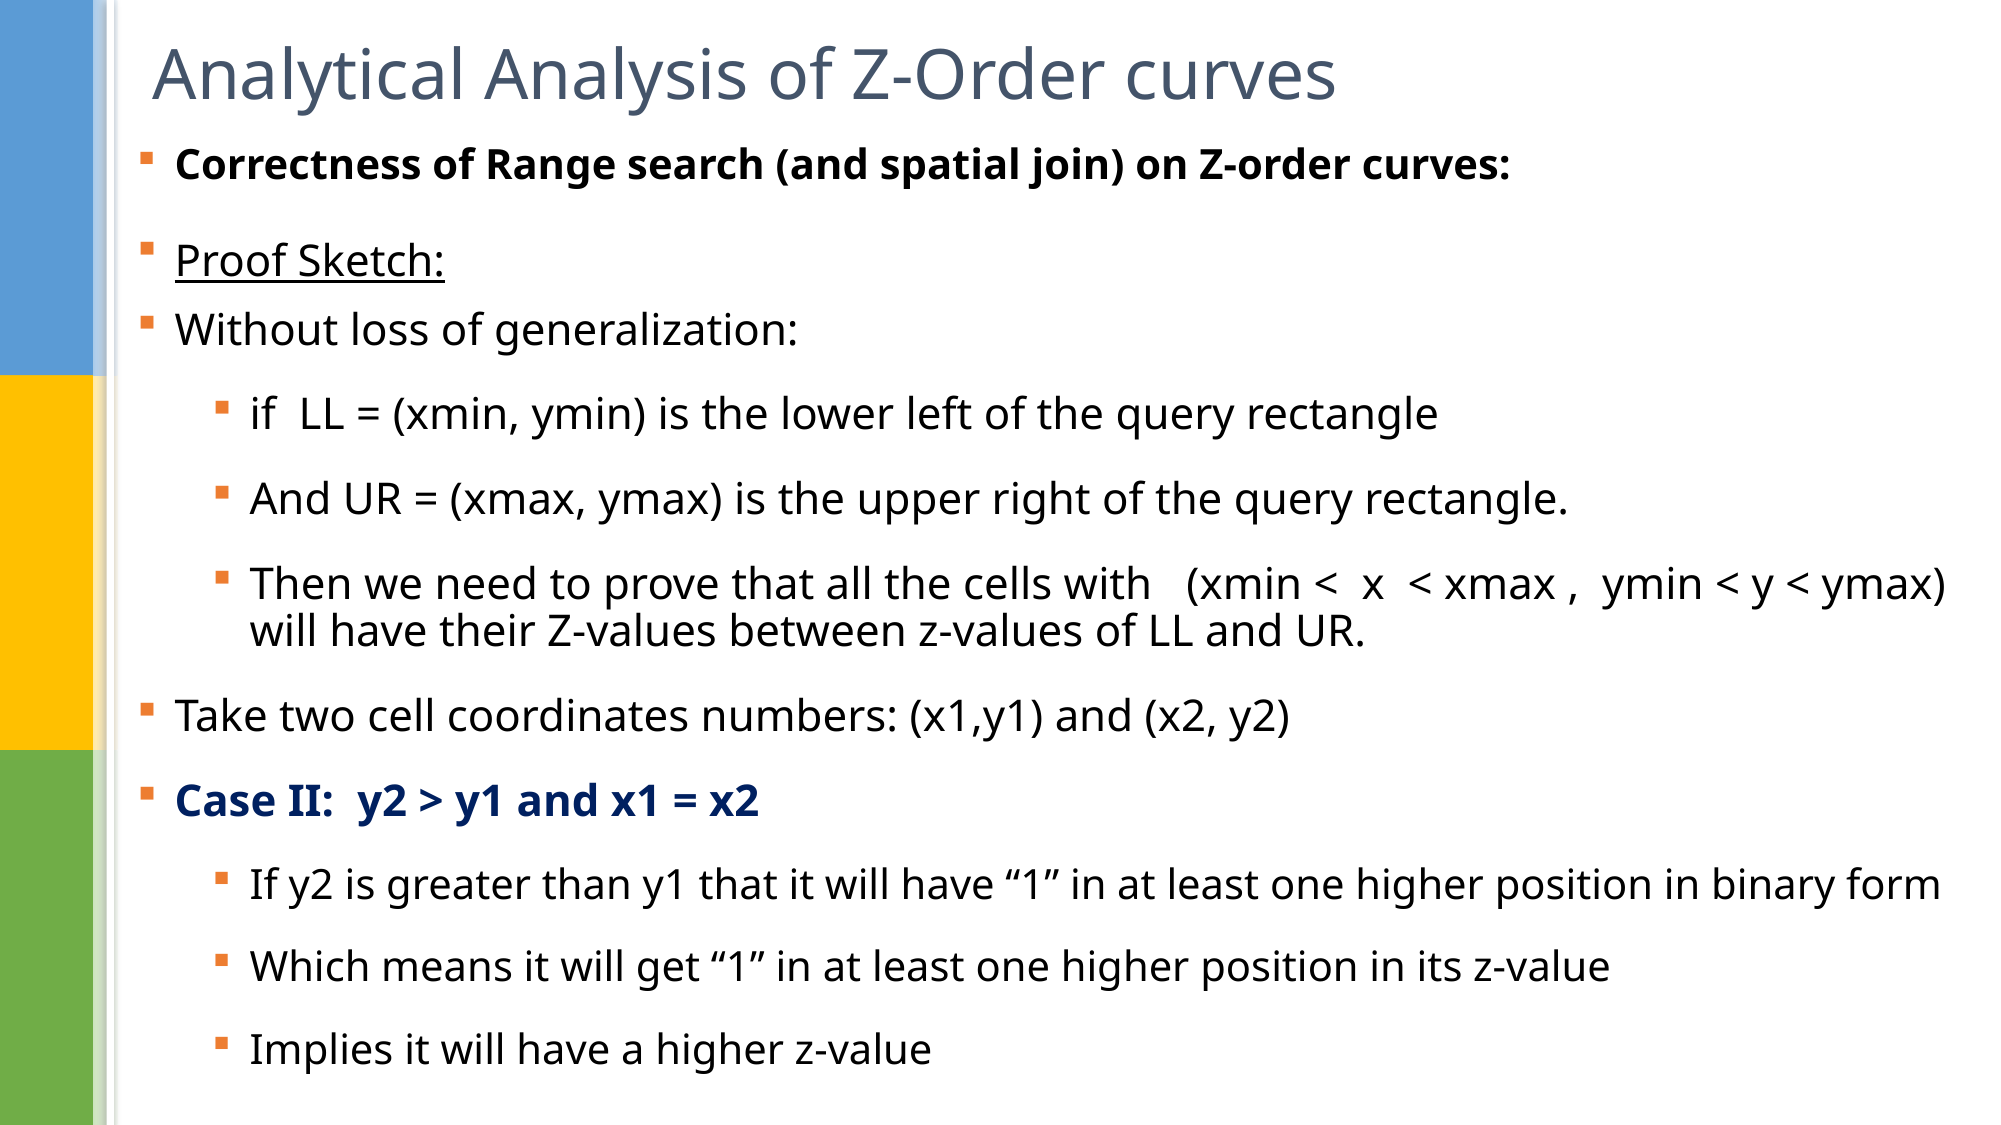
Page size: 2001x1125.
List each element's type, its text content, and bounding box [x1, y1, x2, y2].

text_box Analytical Analysis of Z-Order curves [137, 22, 1863, 121]
list Correctness of Range search (and spatial join) on Z-order curves: Proof Sketch: [122, 136, 1848, 299]
text_box Without loss of generalization: if LL = (xmin, ymin) is the lower left of the query rectangle And UR = (xmax, ymax) is the upper right of the query rectangle. Then we need to prove that all the cells with (xmin < x < xmax , ymin < y < ymax) will have their Z-values between z-values of LL and UR. Take two cell coordinates numbers: (x1,y1) and (x2, y2) Case II: y2 > y1 and x1 = x2 If y2 is greater than y1 that it will have “1” in at least one higher position in binary form Which means it will get “1” in at least one higher position in its z-value Implies it will have a higher z-value [122, 299, 1985, 1092]
